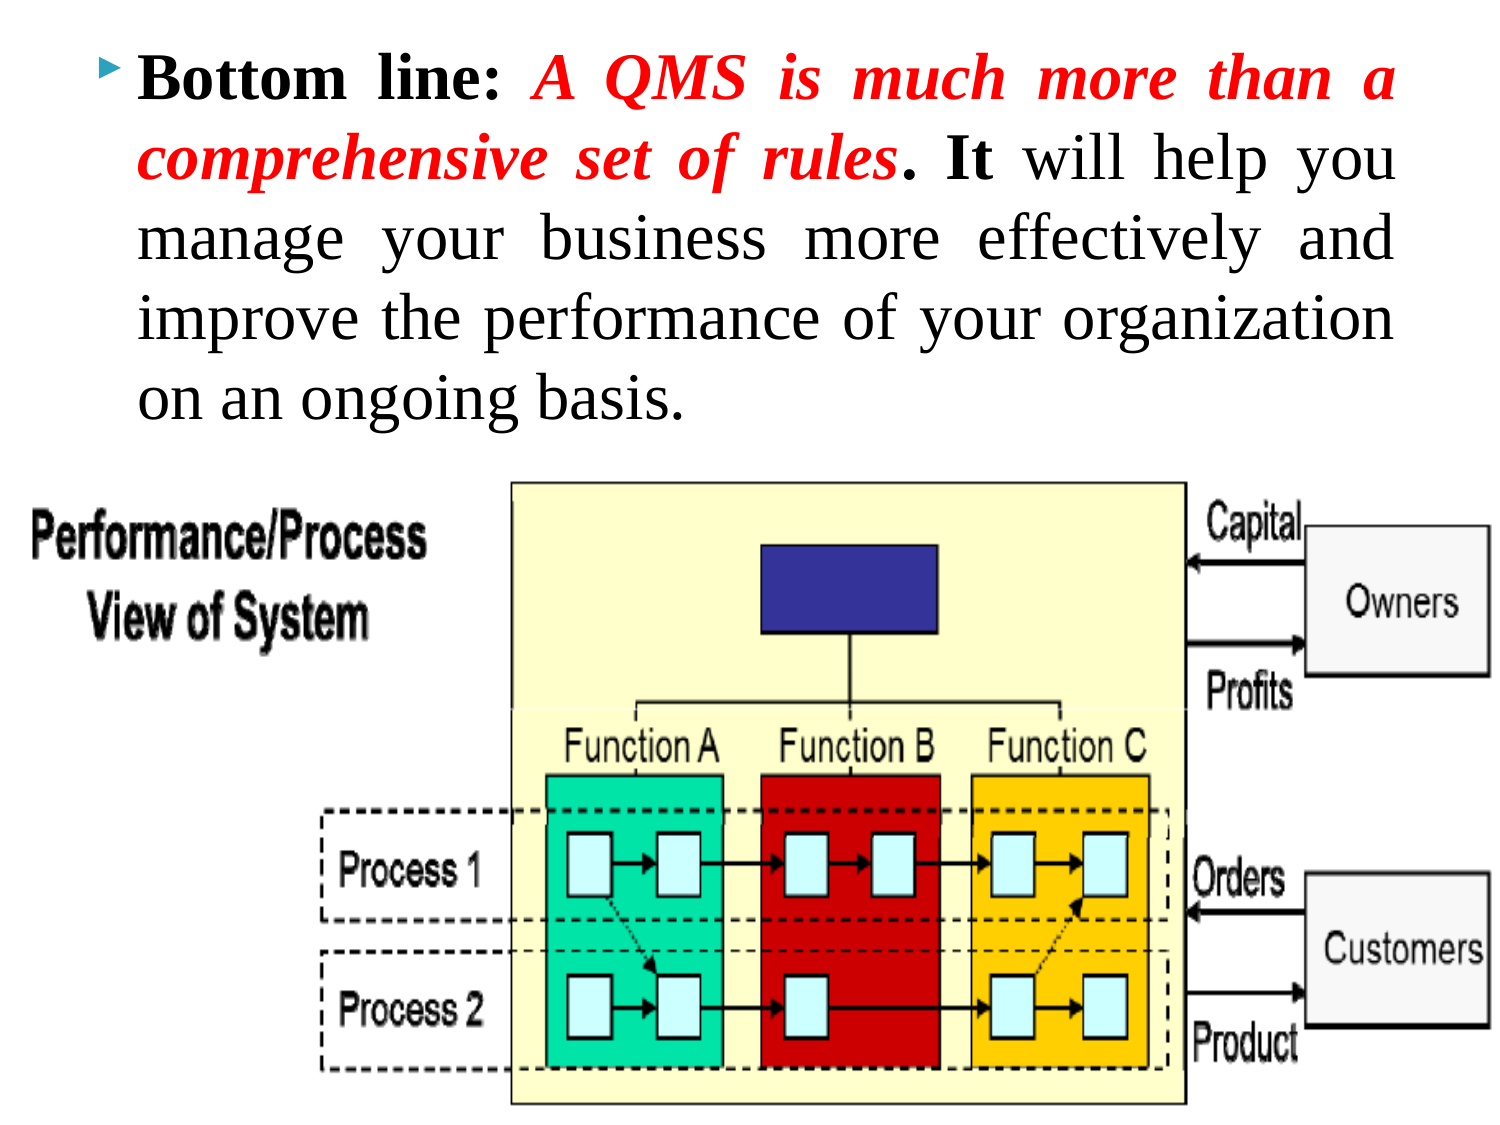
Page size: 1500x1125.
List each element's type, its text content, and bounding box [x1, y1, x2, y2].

picture [0, 437, 1500, 1125]
list Bottom line: A QMS is much more than a comprehensive set of rules. It will help you manage your business more effectively and improve the performance of your organization on an ongoing basis. [62, 24, 1413, 437]
